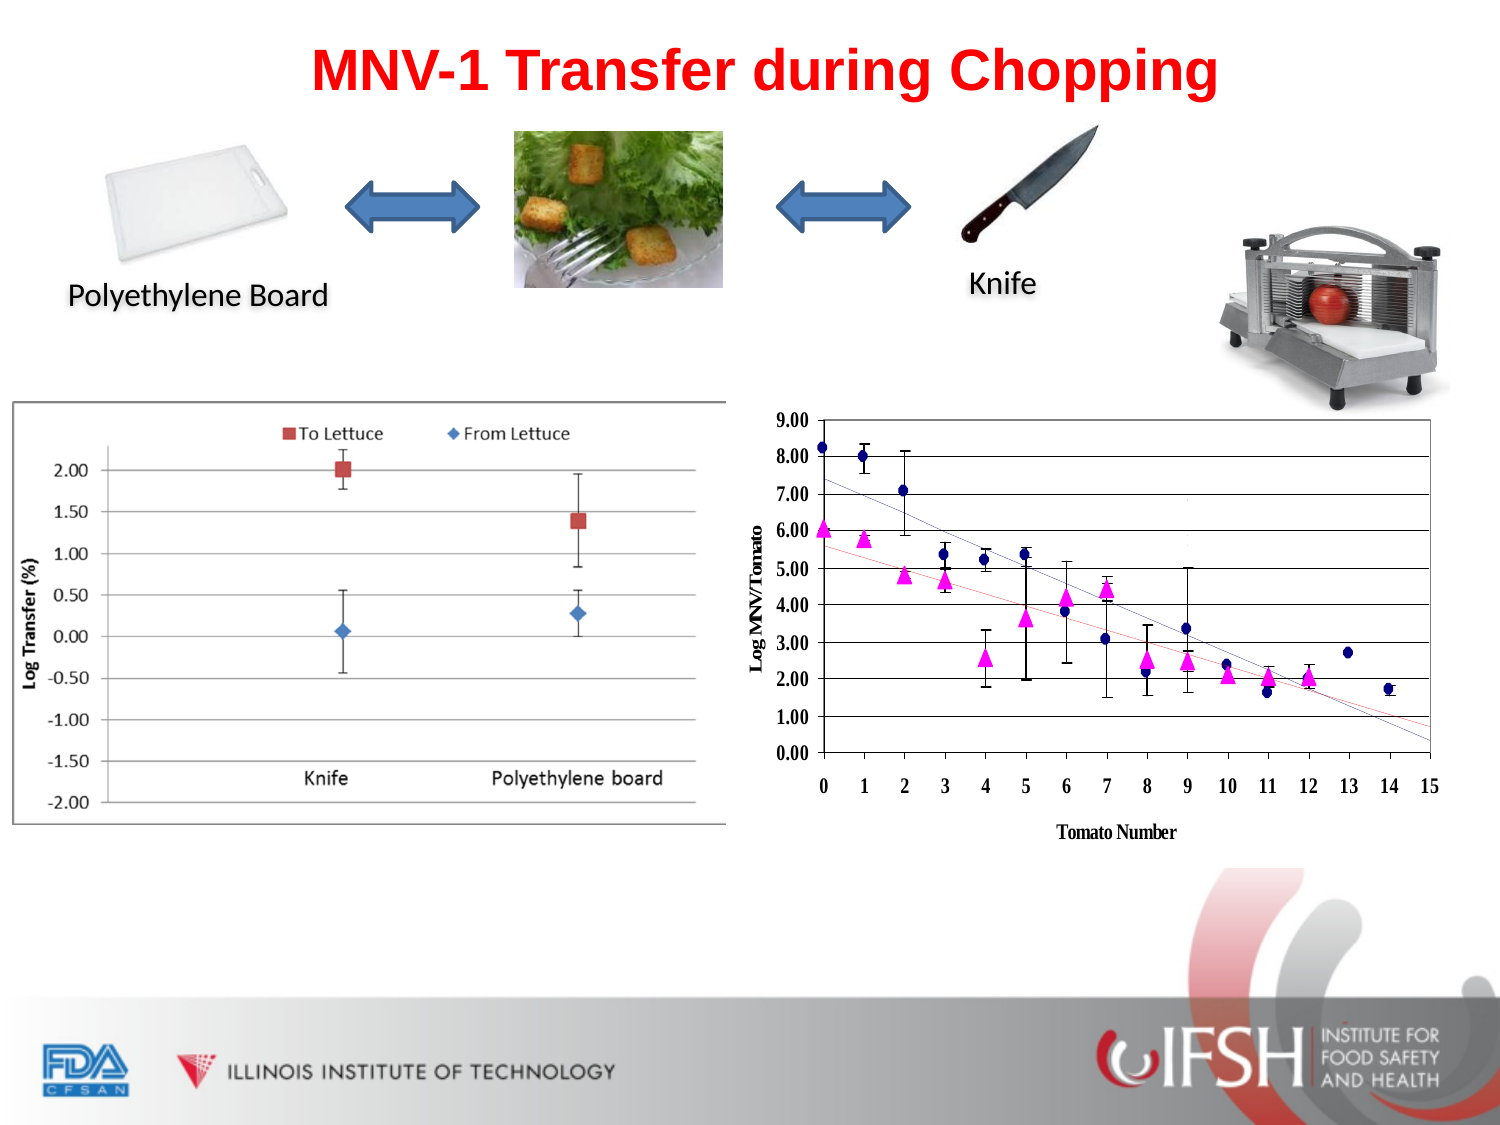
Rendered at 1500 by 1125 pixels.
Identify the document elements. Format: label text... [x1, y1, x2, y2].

text_box Polyethylene Board [49, 260, 99, 326]
text_box [775, 180, 912, 234]
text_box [718, 374, 1500, 876]
text_box [344, 180, 481, 234]
text_box Polyethylene Board [290, 260, 354, 326]
text_box Knife [889, 236, 1117, 326]
text_box MNV-1 Transfer during Chopping [24, 24, 1475, 110]
picture [0, 0, 1500, 1125]
